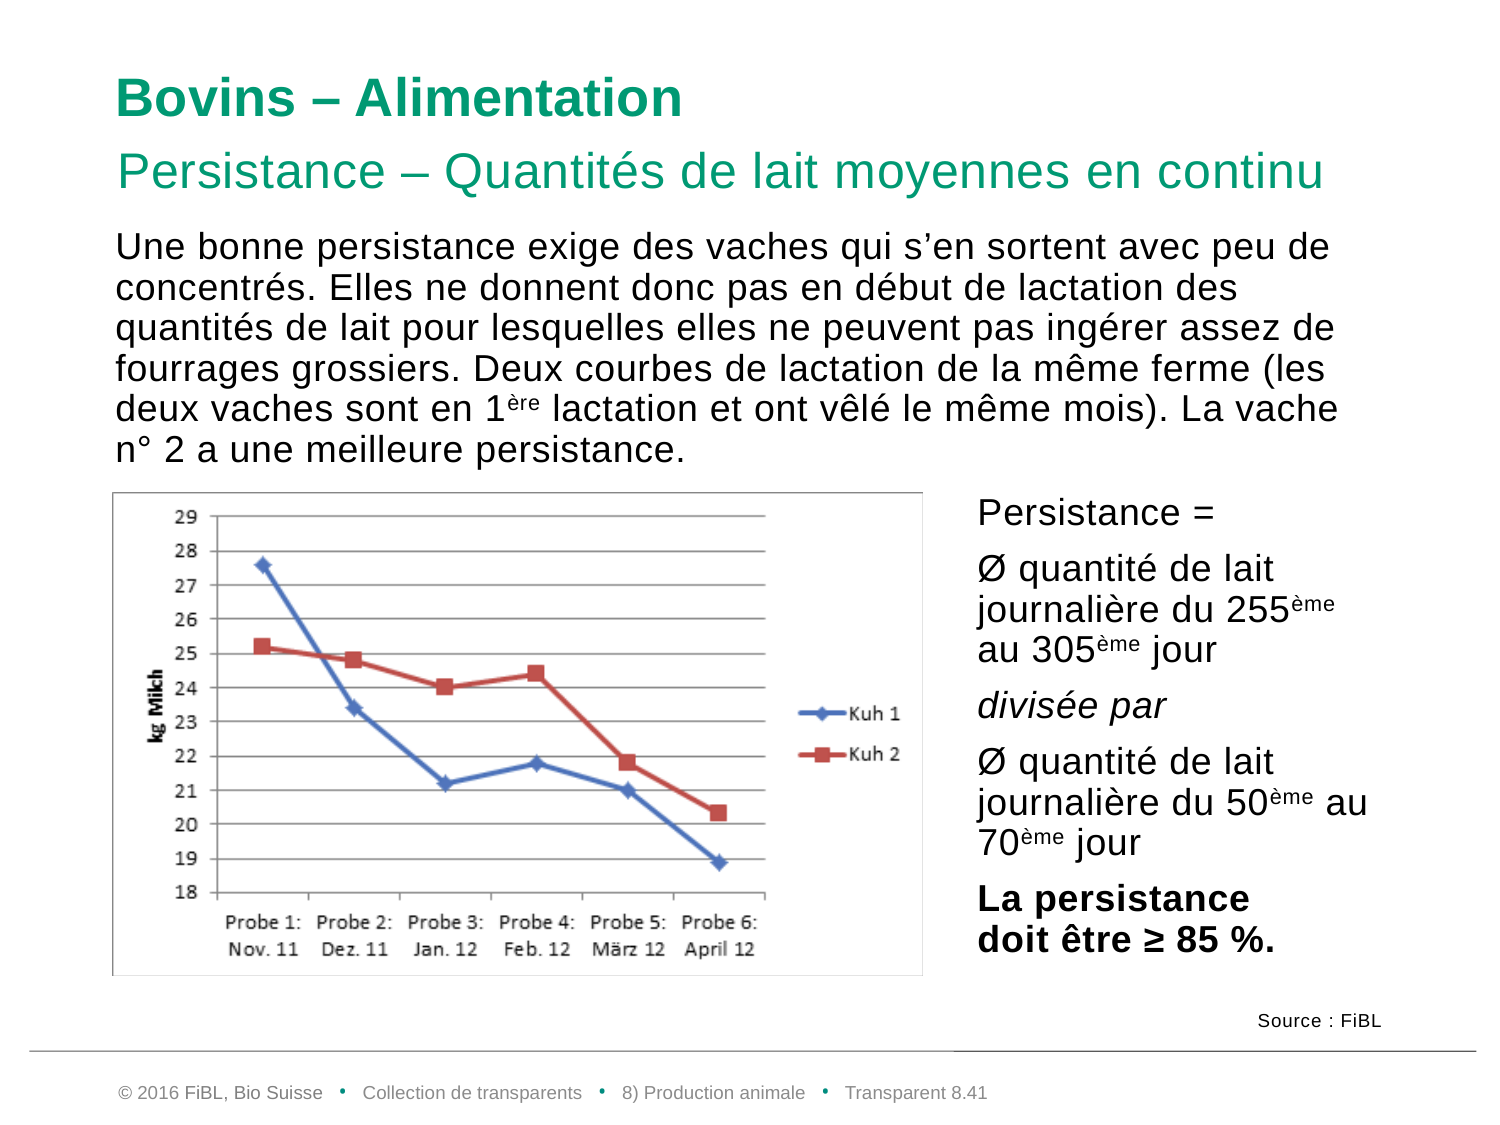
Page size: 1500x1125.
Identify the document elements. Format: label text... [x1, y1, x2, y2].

list Persistance – Quantités de lait moyennes en continu [101, 137, 1397, 211]
footer © 2016 FiBL, Bio Suisse • Collection de transparents • 8) Production animale • Transparent 8.40 [103, 1055, 1140, 1125]
list Persistance = Ø quantité de lait journalière du 255ème au 305ème jour divisée par Ø quantité de lait journalière du 50ème au 70ème jour La persistance doit être ≥ 85 %. [962, 485, 1399, 988]
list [112, 492, 923, 976]
list Source : FiBL [103, 1001, 1397, 1047]
list Une bonne persistance exige des vaches qui s’en sortent avec peu de concentrés. Elles ne donnent donc pas en début de lactation des quantités de lait pour lesquelles elles ne peuvent pas ingérer assez de fourrages grossiers. Deux courbes de lactation de la même ferme (les deux vaches sont en 1ère lactation et ont vêlé le même mois). La vache n° 2 a une meilleure persistance. [100, 219, 1397, 477]
title Bovins – Alimentation [100, 59, 1397, 138]
